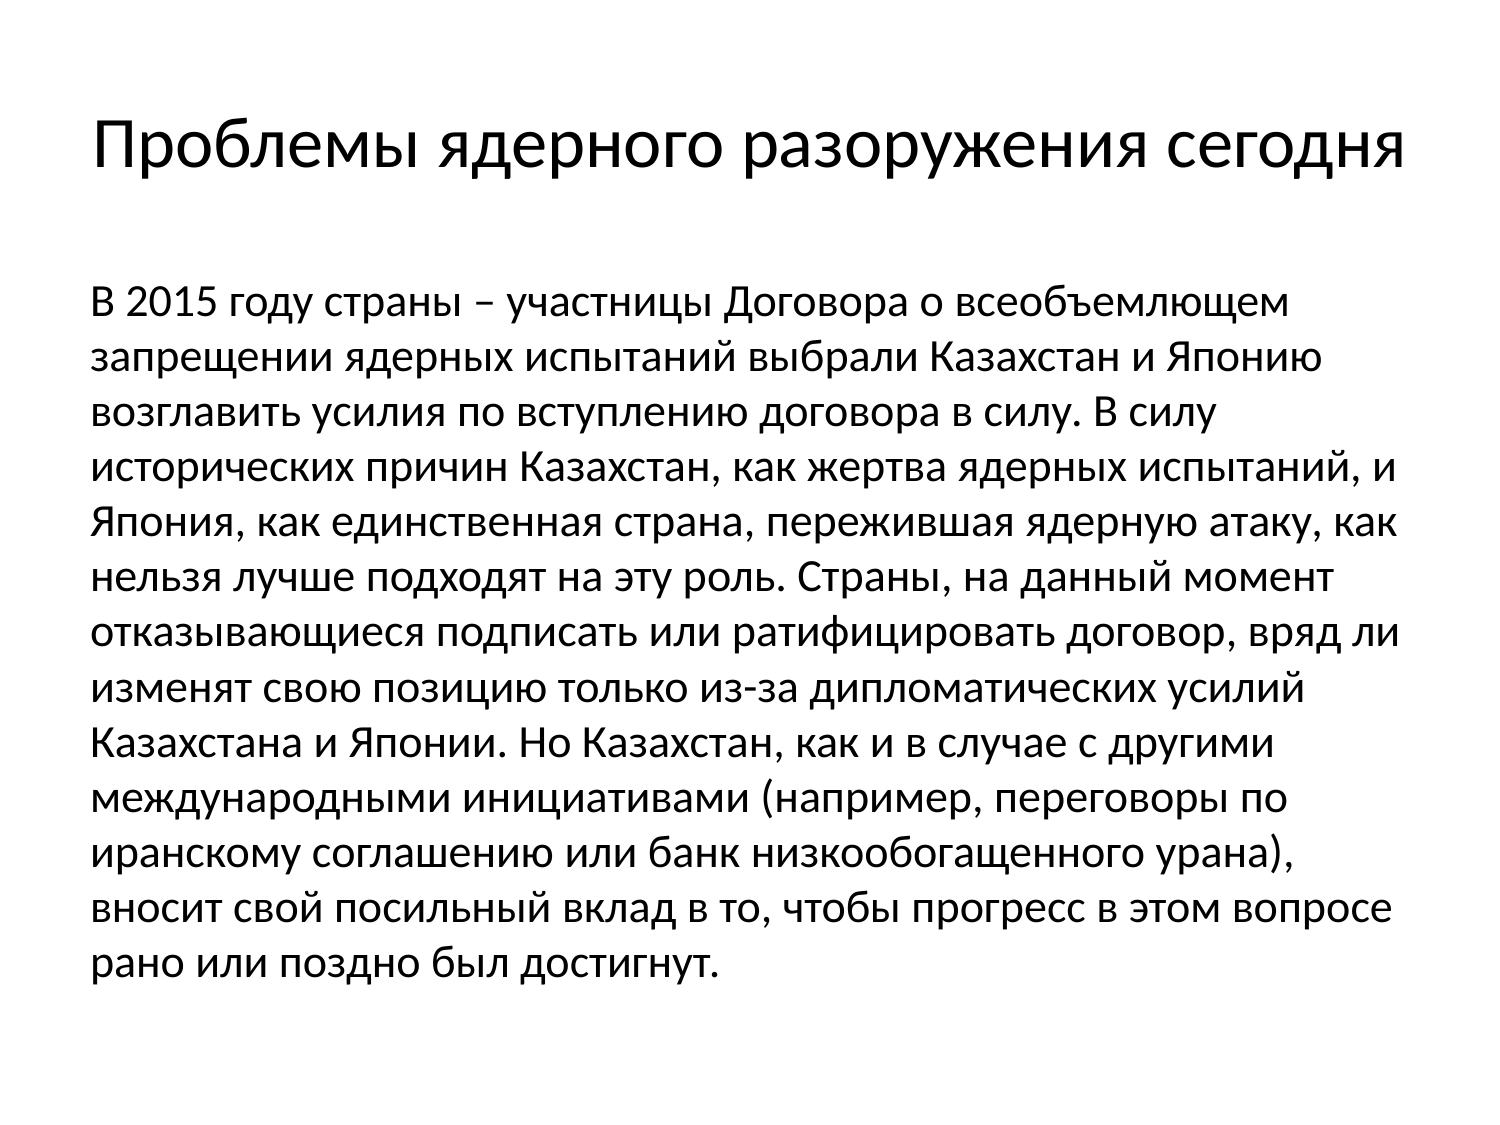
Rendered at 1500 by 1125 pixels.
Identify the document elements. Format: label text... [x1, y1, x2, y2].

title Проблемы ядерного разоружения сегодня [75, 45, 1425, 233]
list В 2015 году страны – участницы Договора о всеобъемлющем запрещении ядерных испытаний выбрали Казахстан и Японию возглавить усилия по вступлению договора в силу. В силу исторических причин Казахстан, как жертва ядерных испытаний, и Япония, как единственная страна, пережившая ядерную атаку, как нельзя лучше подходят на эту роль. Страны, на данный момент отказывающиеся подписать или ратифицировать договор, вряд ли изменят свою позицию только из-за дипломатических усилий Казахстана и Японии. Но Казахстан, как и в случае с другими международными инициативами (например, переговоры по иранскому соглашению или банк низкообогащенного урана), вносит свой посильный вклад в то, чтобы прогресс в этом вопросе рано или поздно был достигнут. [75, 262, 1425, 1005]
